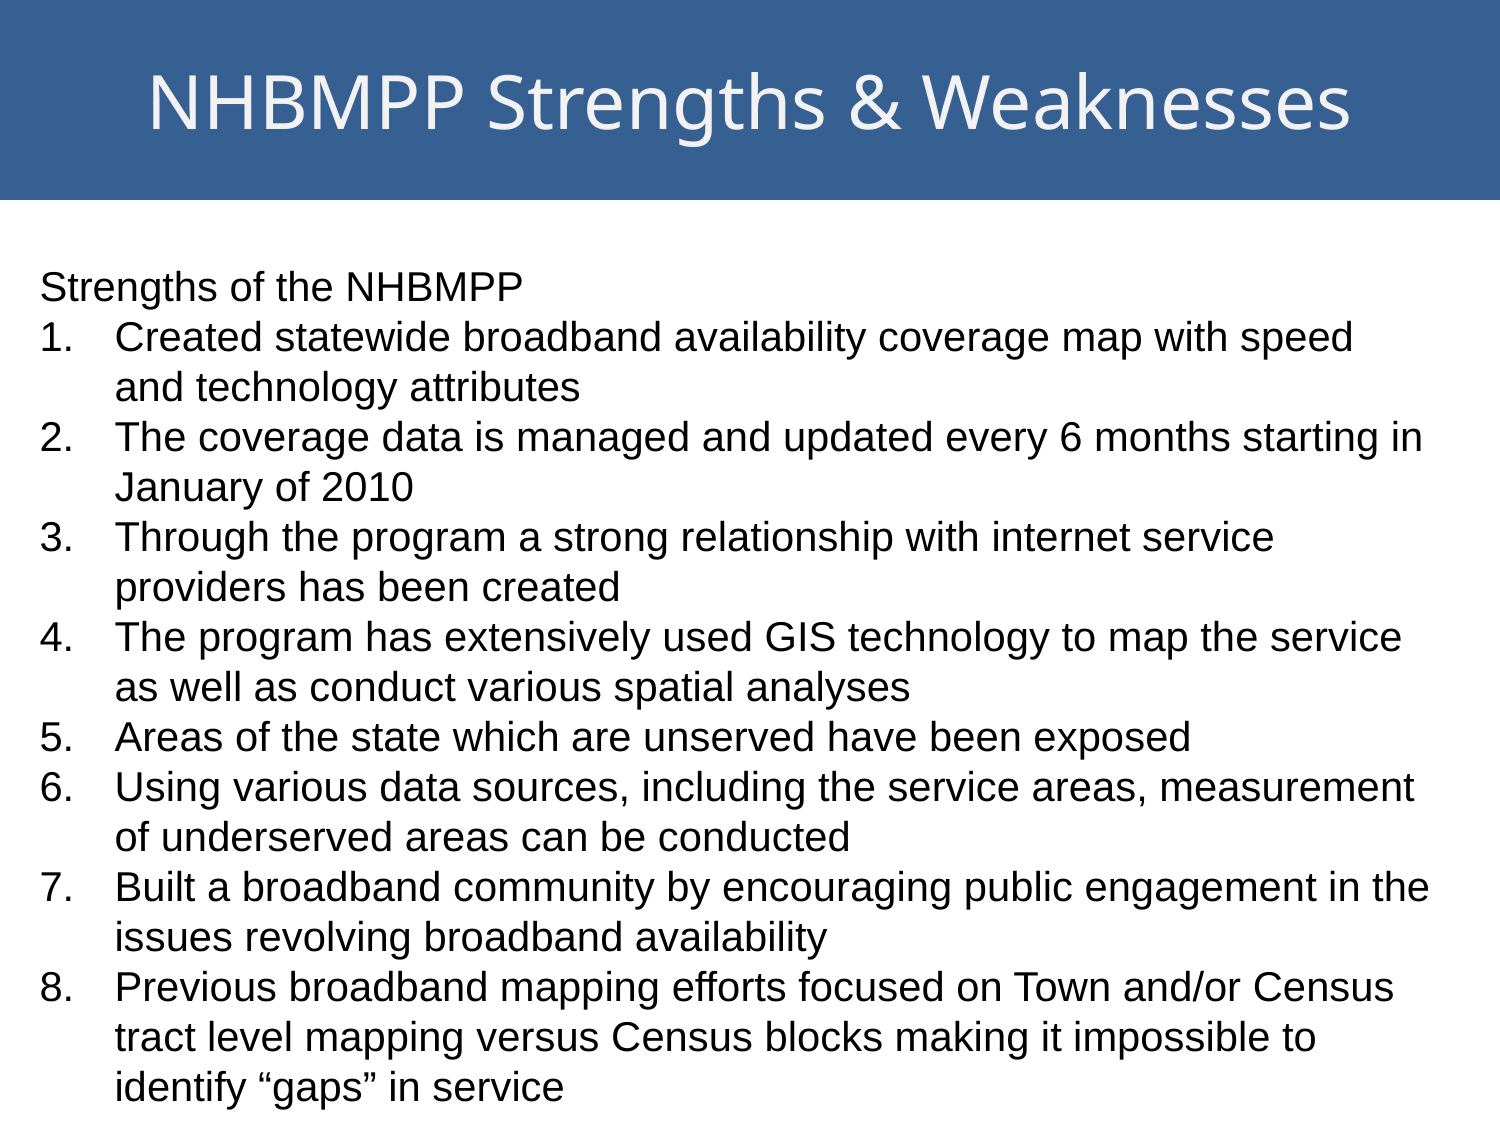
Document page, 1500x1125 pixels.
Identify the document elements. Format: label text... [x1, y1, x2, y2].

text_box NHBMPP Strengths & Weaknesses [0, 0, 1500, 200]
text_box Strengths of the NHBMPP Created statewide broadband availability coverage map with speed and technology attributes The coverage data is managed and updated every 6 months starting in January of 2010 Through the program a strong relationship with internet service providers has been created The program has extensively used GIS technology to map the service as well as conduct various spatial analyses Areas of the state which are unserved have been exposed Using various data sources, including the service areas, measurement of underserved areas can be conducted Built a broadband community by encouraging public engagement in the issues revolving broadband availability Previous broadband mapping efforts focused on Town and/or Census tract level mapping versus Census blocks making it impossible to identify “gaps” in service [24, 224, 1450, 1125]
